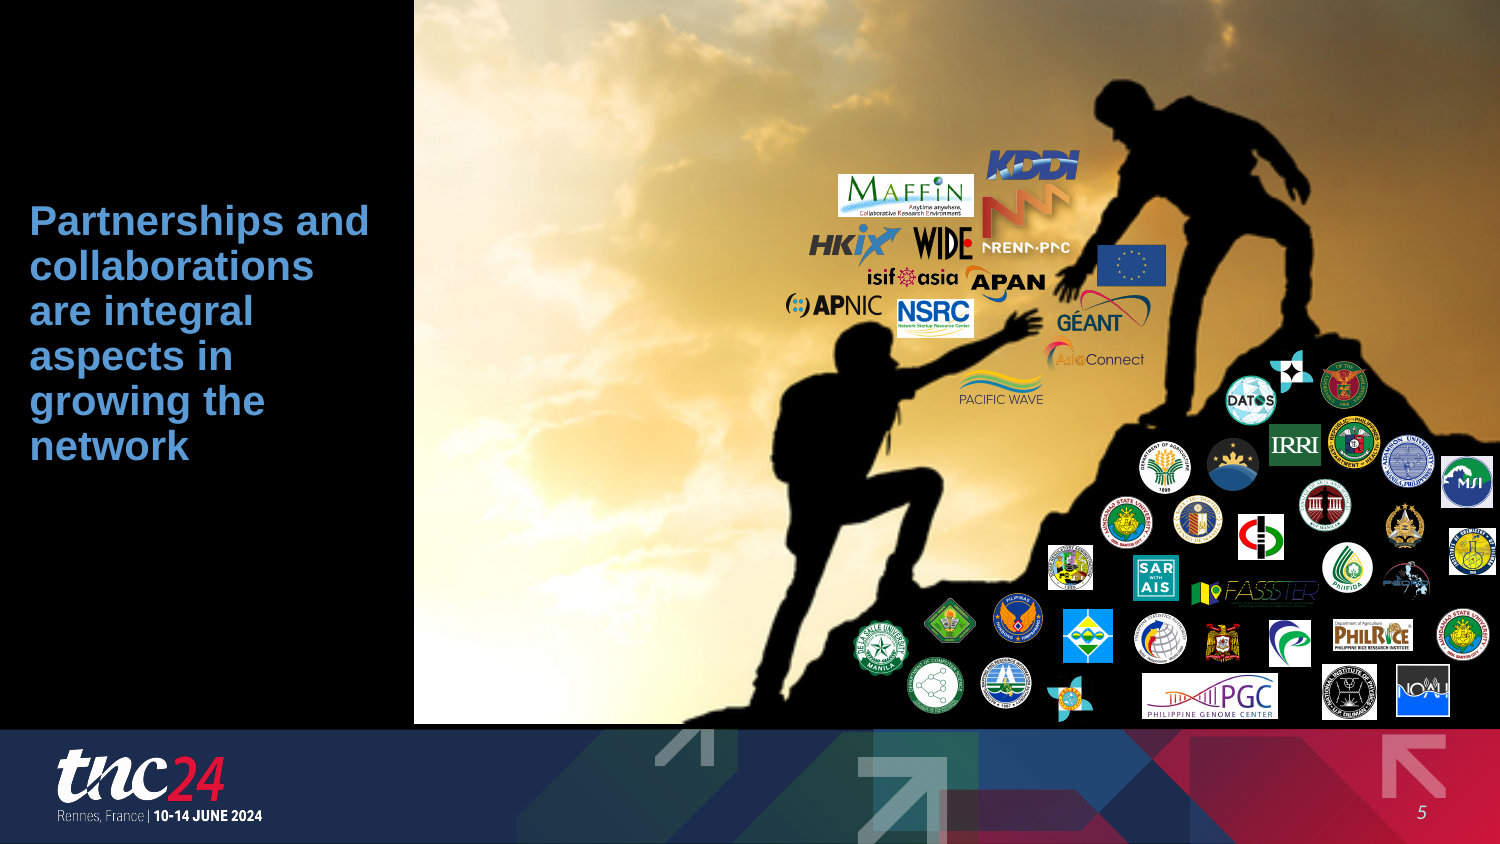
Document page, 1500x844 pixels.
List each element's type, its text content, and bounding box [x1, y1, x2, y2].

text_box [853, 349, 1496, 722]
picture [57, 749, 262, 823]
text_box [786, 114, 1169, 404]
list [414, 0, 1500, 724]
picture [517, 729, 1500, 844]
slide_number 5 [1399, 799, 1442, 823]
text_box Partnerships and collaborations are integral aspects in growing the network [14, 121, 404, 602]
